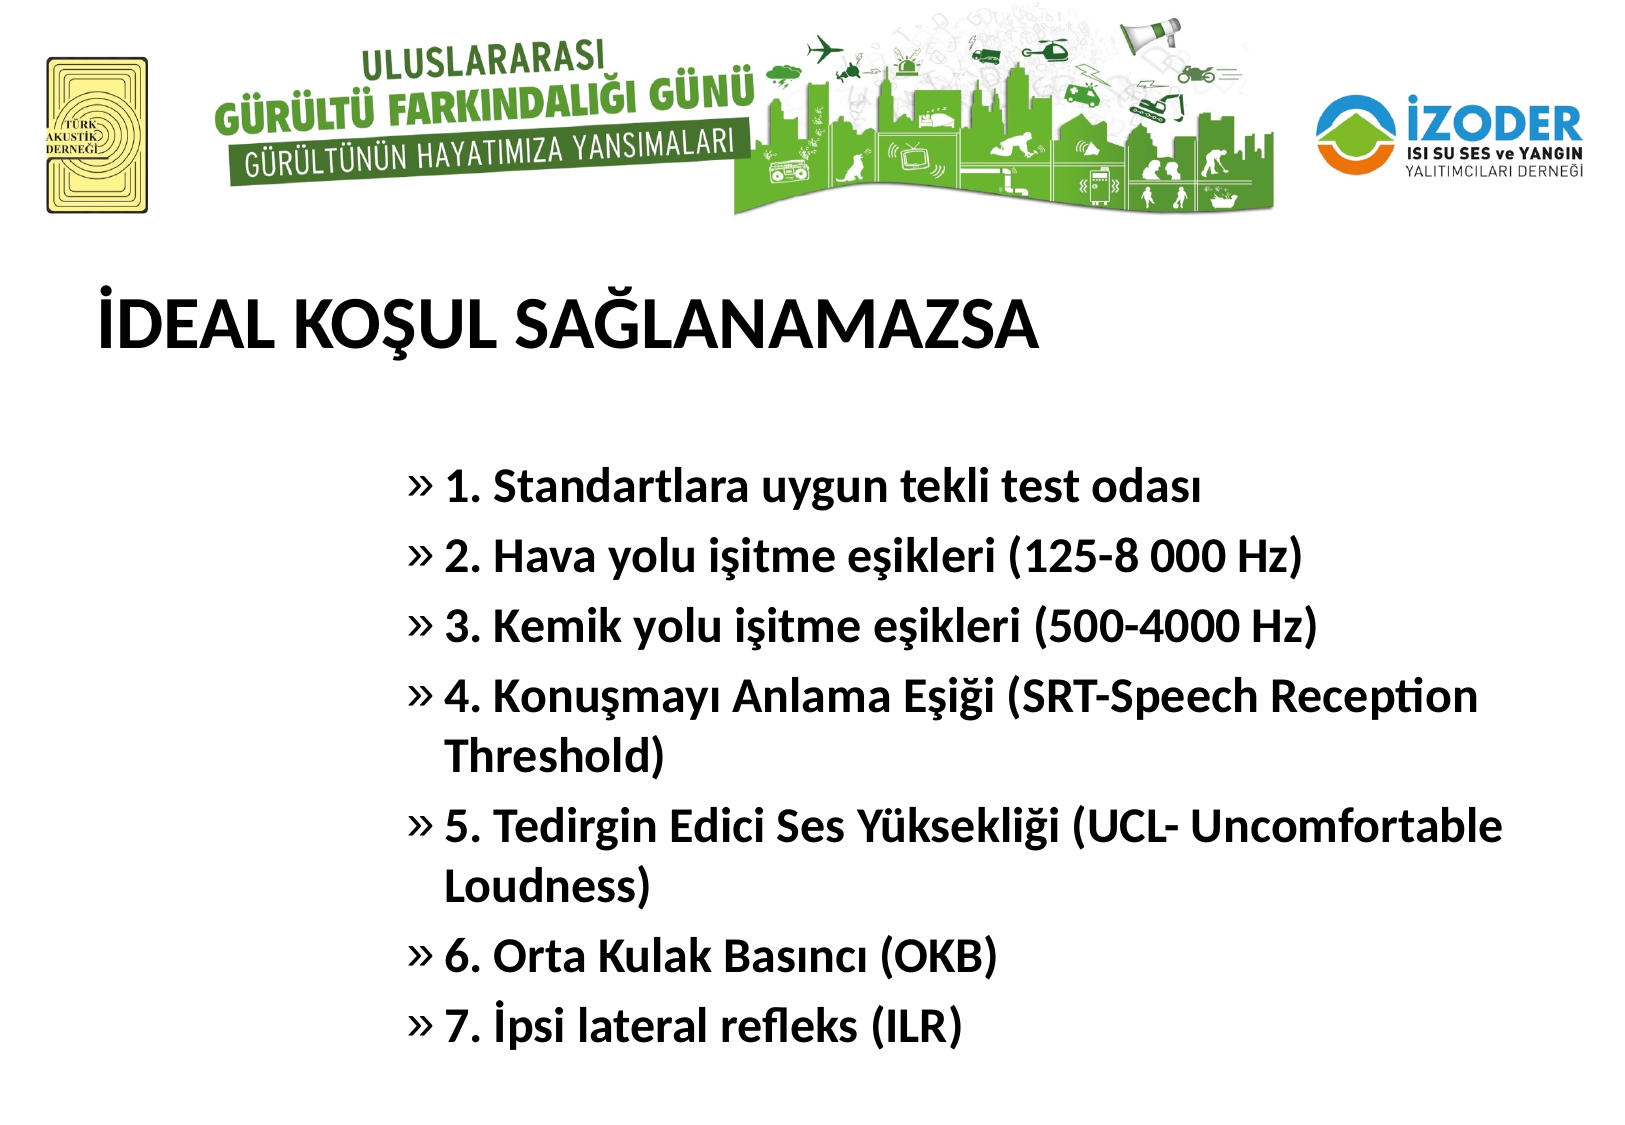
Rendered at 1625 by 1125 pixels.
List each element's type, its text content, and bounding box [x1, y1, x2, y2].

picture [0, 2, 1625, 239]
list 1. Standartlara uygun tekli test odası 2. Hava yolu işitme eşikleri (125-8 000 Hz) 3. Kemik yolu işitme eşikleri (500-4000 Hz) 4. Konuşmayı Anlama Eşiği (SRT-Speech Reception Threshold) 5. Tedirgin Edici Ses Yüksekliği (UCL- Uncomfortable Loudness) 6. Orta Kulak Basıncı (OKB) 7. İpsi lateral refleks (ILR) [91, 445, 1563, 1125]
title İDEAL KOŞUL SAĞLANAMAZSA [81, 250, 1544, 413]
